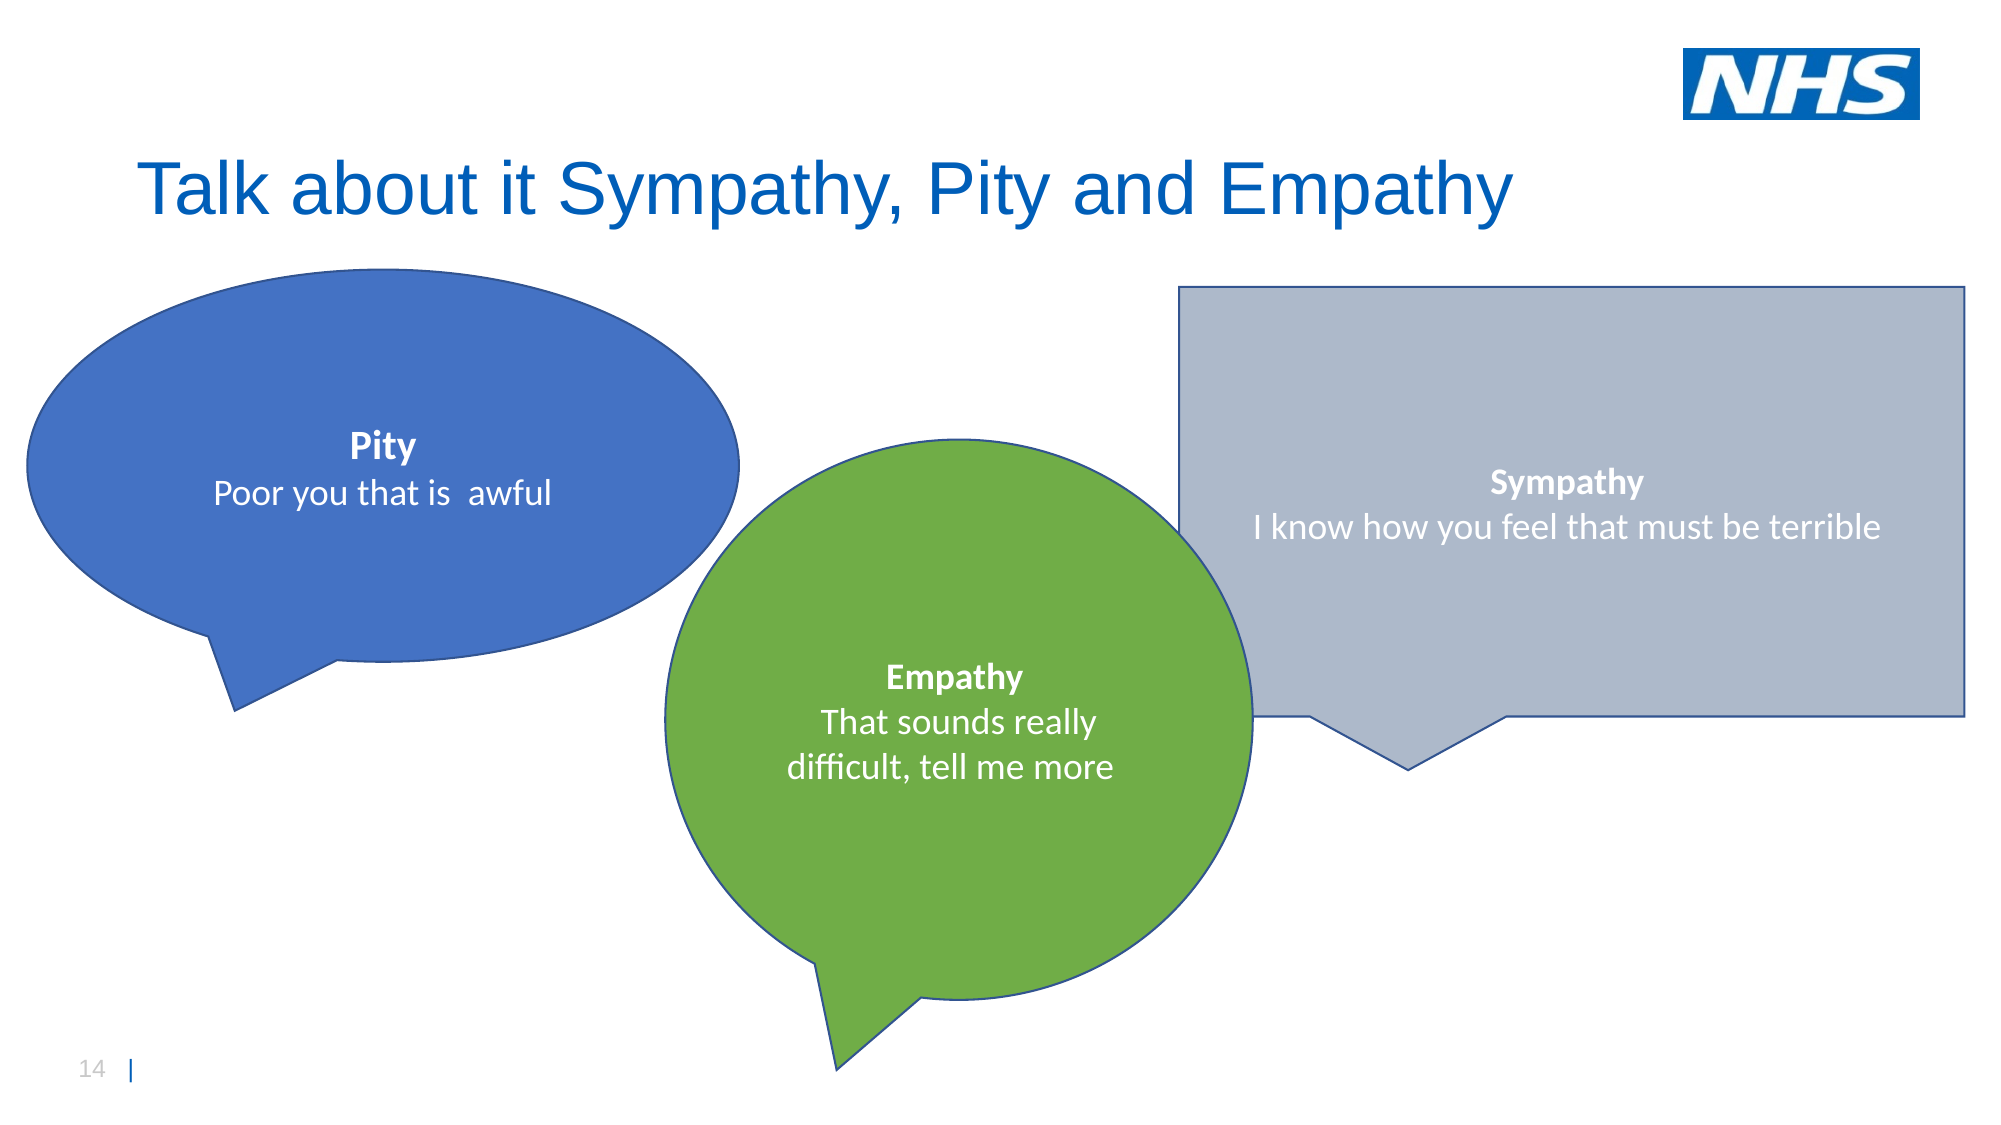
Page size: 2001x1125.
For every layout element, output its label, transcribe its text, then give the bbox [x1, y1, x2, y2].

title Talk about it Sympathy, Pity and Empathy [100, 140, 1538, 241]
text_box Sympathy I know how you feel that must be terrible [1178, 285, 1966, 772]
text_box Pity Poor you that is awful [26, 268, 740, 713]
text_box Empathy That sounds really difficult, tell me more [664, 438, 1254, 1072]
picture [1683, 48, 1920, 120]
